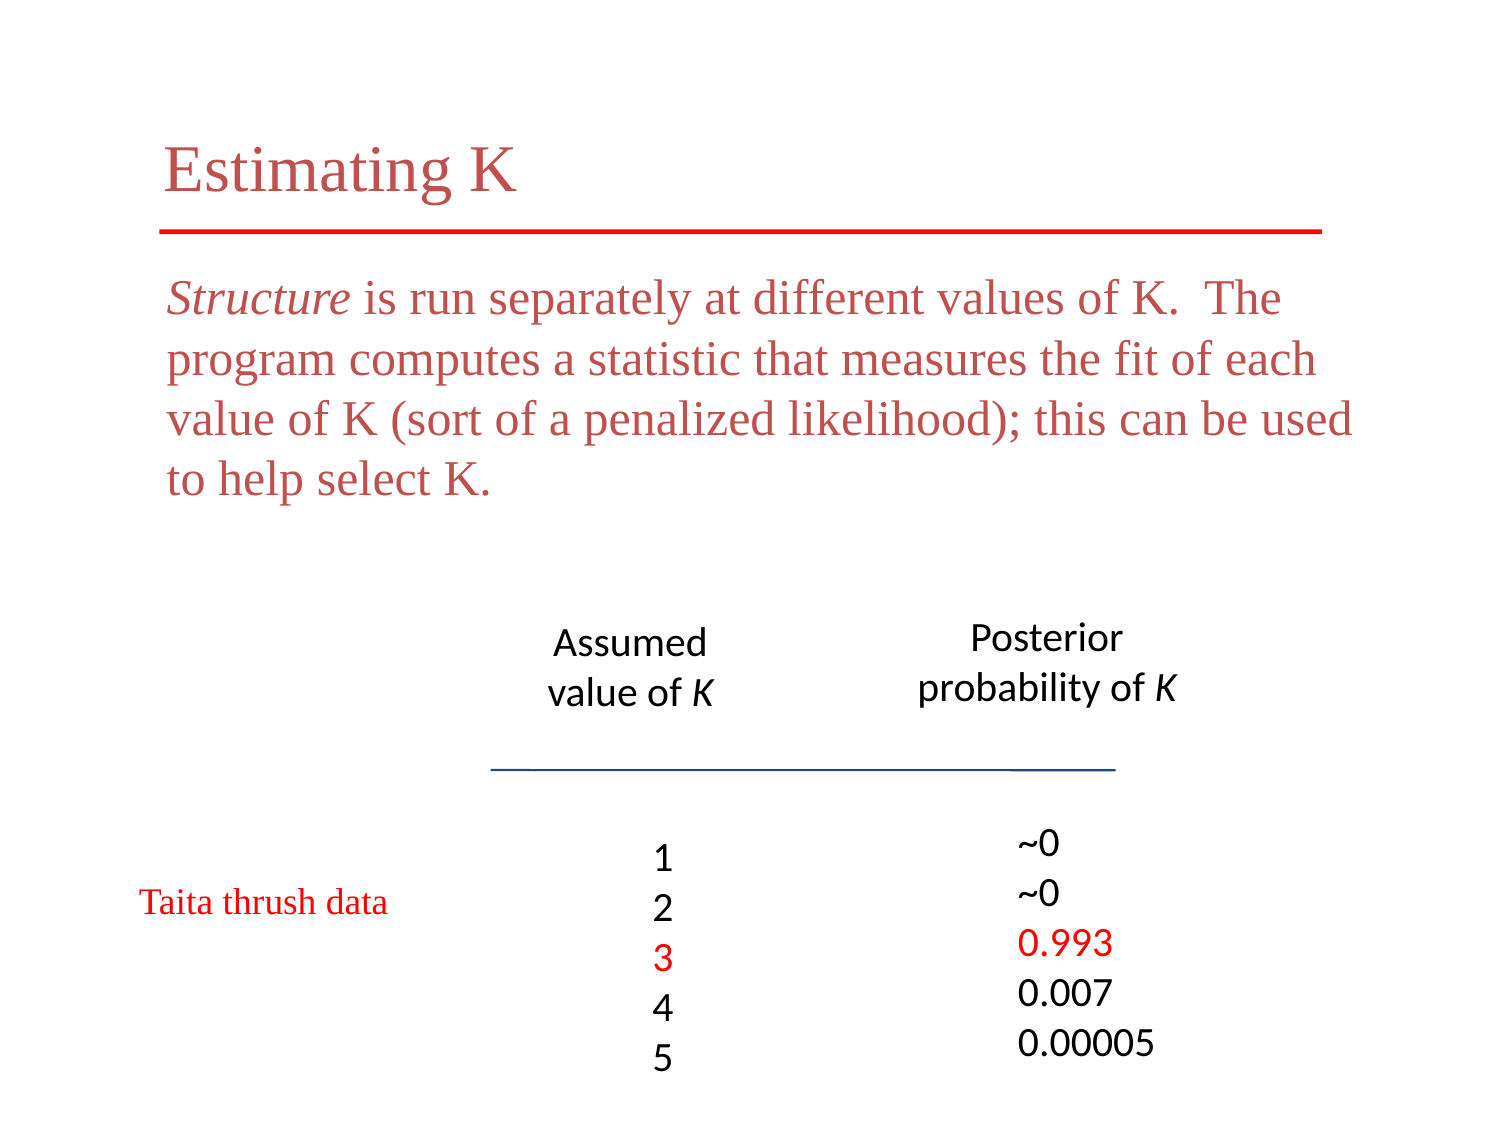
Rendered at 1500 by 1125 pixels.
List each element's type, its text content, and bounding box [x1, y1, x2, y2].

text_box 12345 [637, 822, 684, 1088]
text_box ~0 ~0 0.993 0.007 0.00005 [1003, 807, 1187, 1073]
text_box Estimating K [149, 24, 1376, 213]
text_box Structure is run separately at different values of K. The program computes a statistic that measures the fit of each value of K (sort of a penalized likelihood); this can be used to help select K. [76, 257, 1412, 1071]
text_box Posterior probability of K [890, 602, 1204, 718]
text_box Taita thrush data [123, 869, 554, 1000]
text_box Assumed value of K [515, 607, 746, 723]
